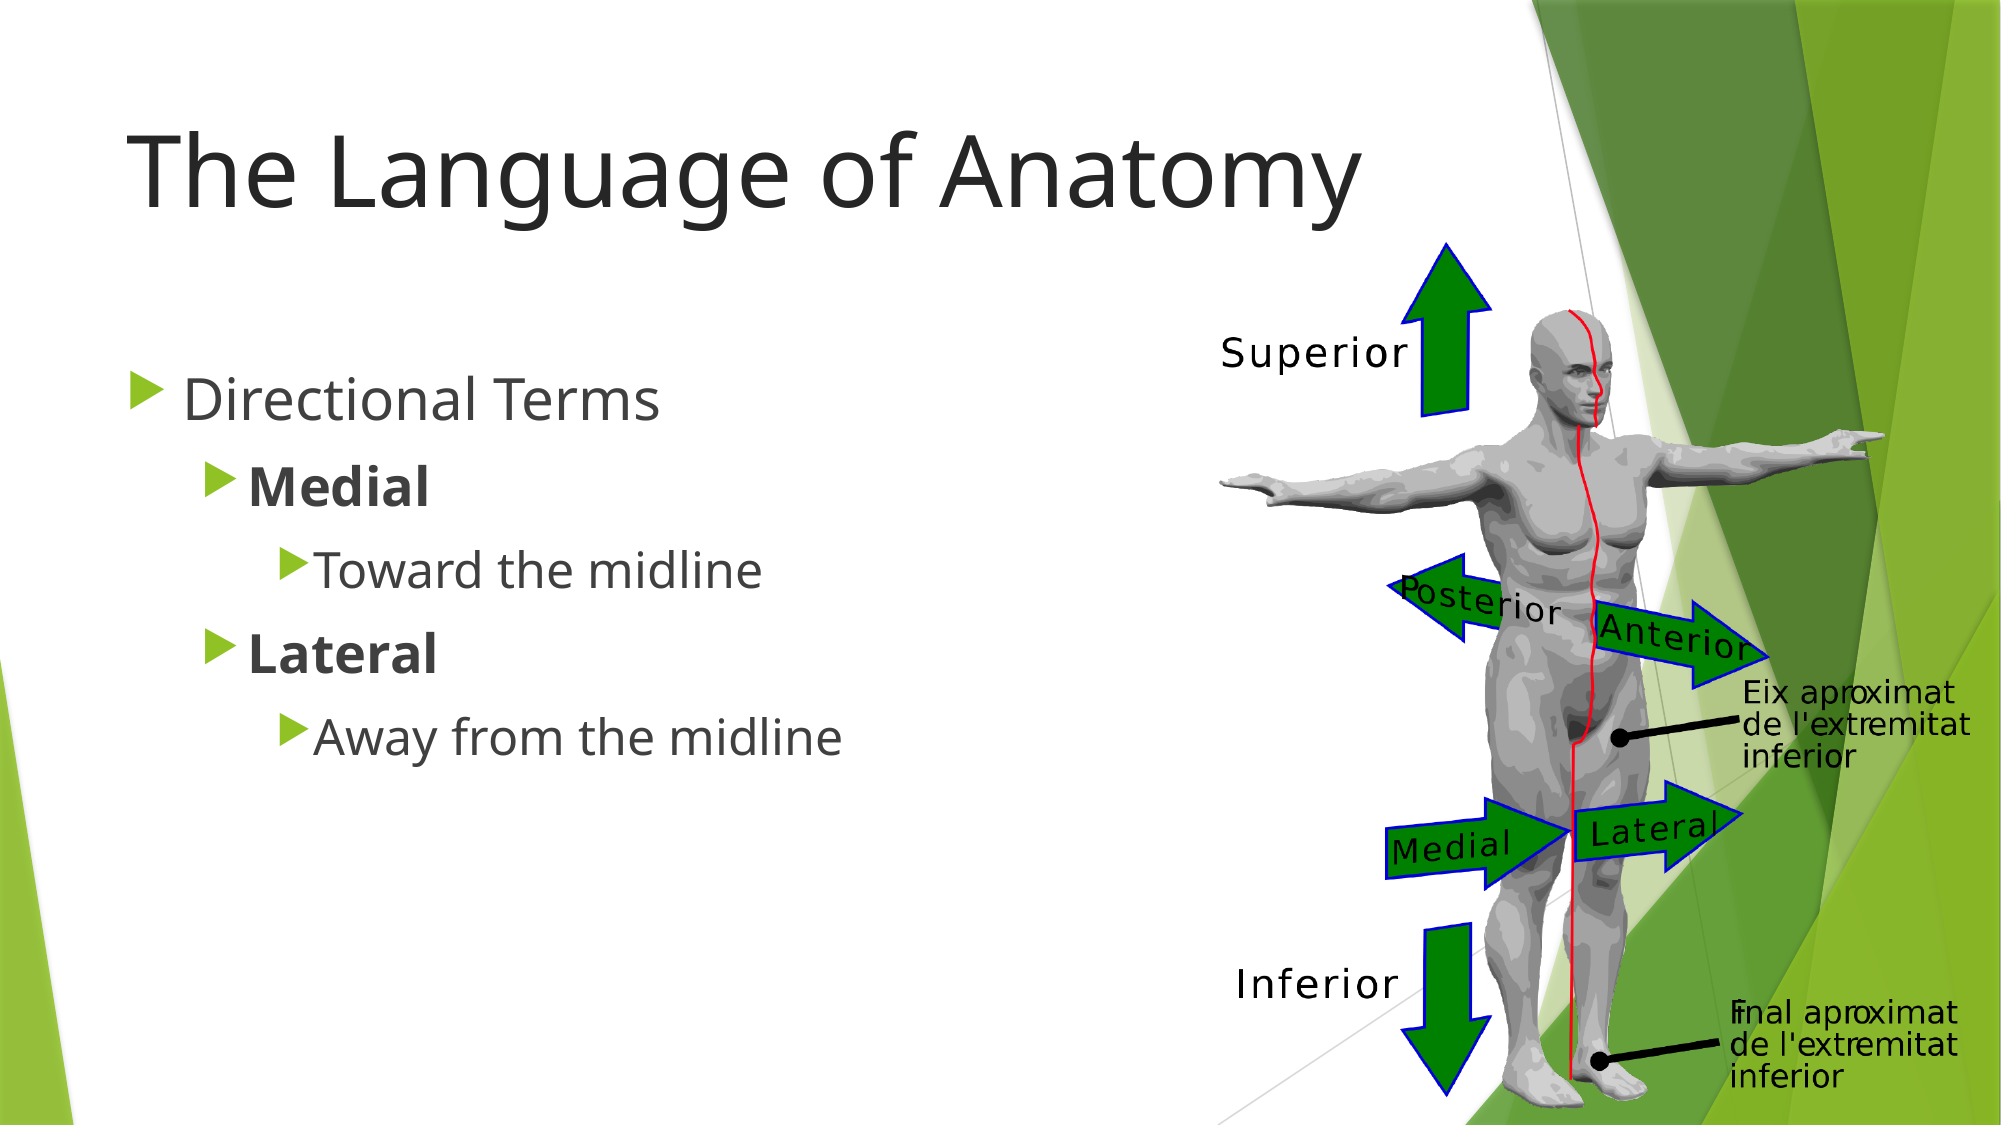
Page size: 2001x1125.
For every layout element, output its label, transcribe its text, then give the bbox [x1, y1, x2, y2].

list Directional Terms Medial Toward the midline Lateral Away from the midline [111, 354, 1196, 992]
picture [1200, 226, 2000, 1125]
title The Language of Anatomy [111, 99, 1522, 317]
